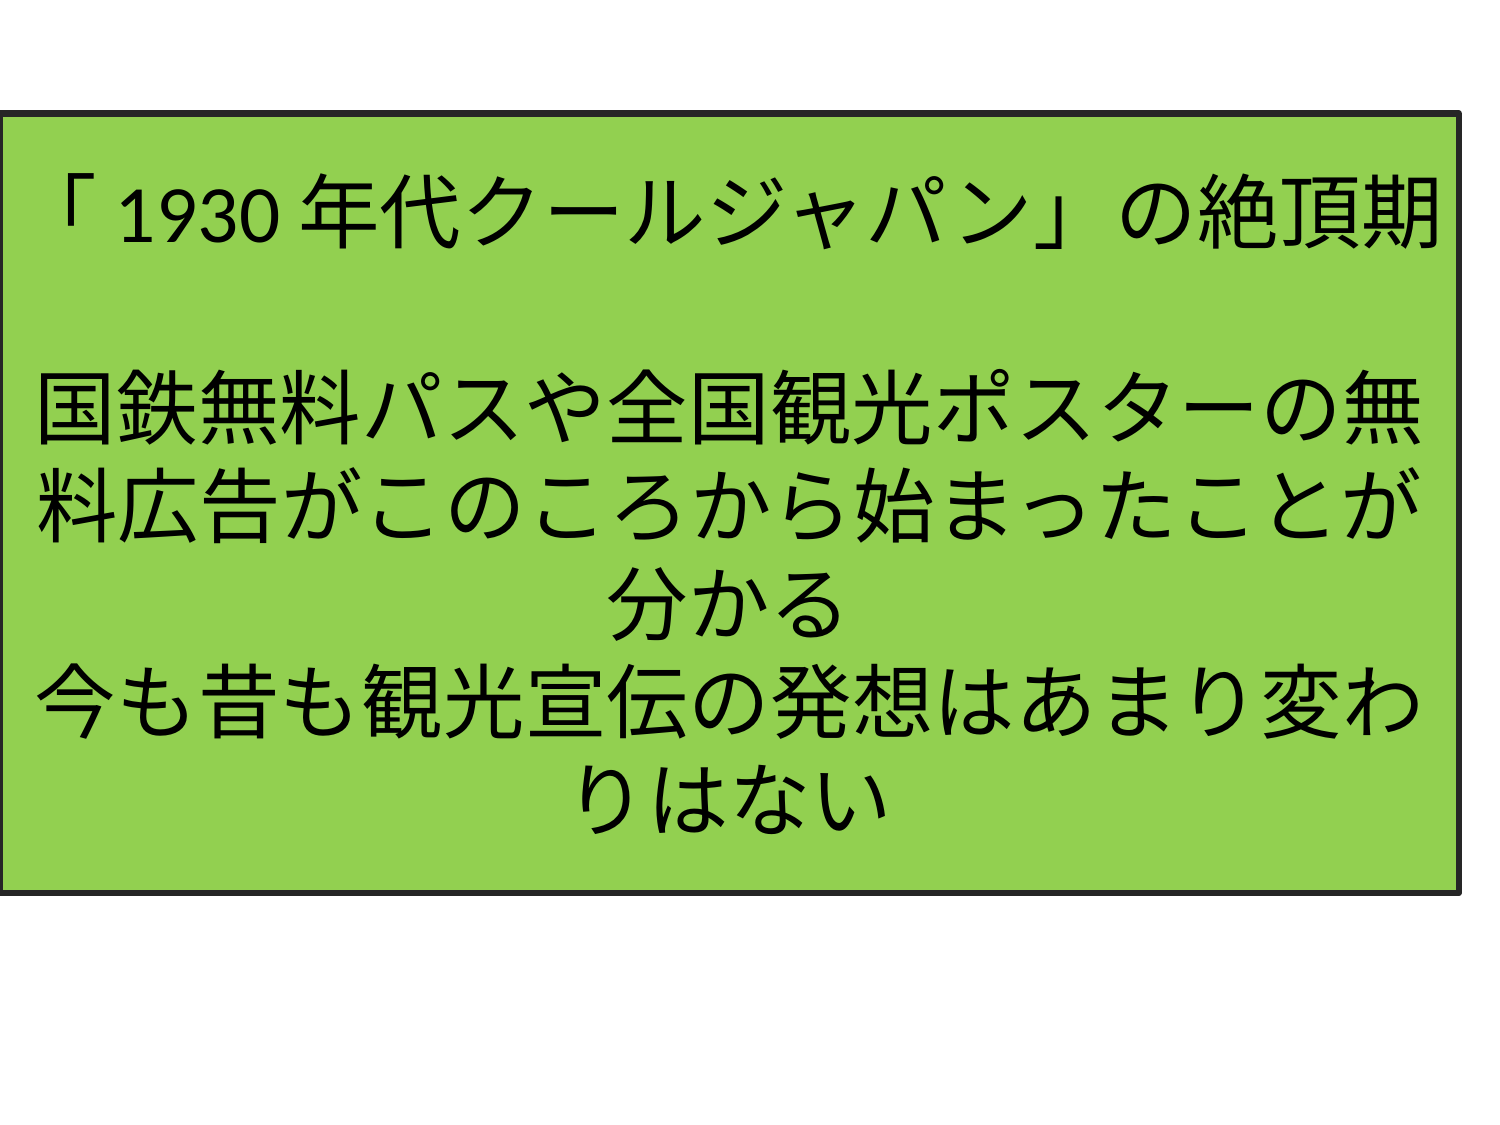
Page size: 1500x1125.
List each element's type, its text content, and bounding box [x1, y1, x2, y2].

title 「1930年代クールジャパン」の絶頂期 国鉄無料パスや全国観光ポスターの無料広告がこのころから始まったことが分かる 今も昔も観光宣伝の発想はあまり変わりはない [0, 113, 1459, 894]
